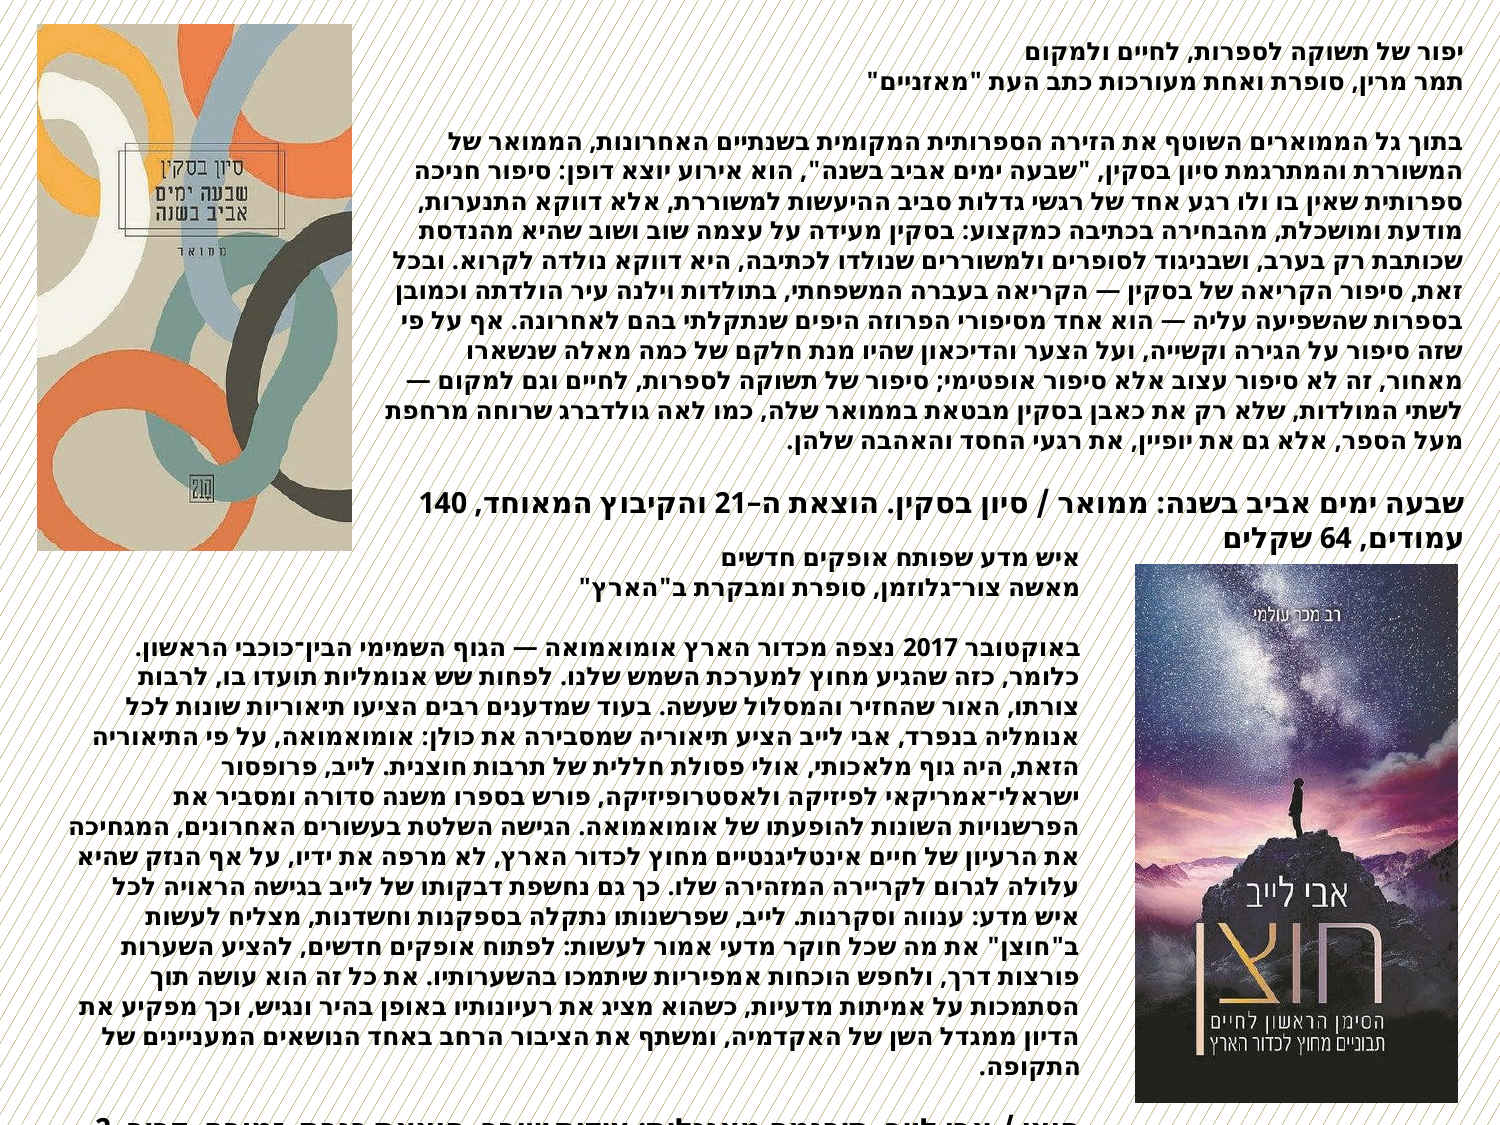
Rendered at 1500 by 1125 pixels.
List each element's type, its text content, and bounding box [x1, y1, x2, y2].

text_box יפור של תשוקה לספרות, לחיים ולמקום תמר מרין, סופרת ואחת מעורכות כתב העת "מאזניים" בתוך גל הממוארים השוטף את הזירה הספרותית המקומית בשנתיים האחרונות, הממואר של המשוררת והמתרגמת סיון בסקין, "שבעה ימים אביב בשנה", הוא אירוע יוצא דופן: סיפור חניכה ספרותית שאין בו ולו רגע אחד של רגשי גדלות סביב ההיעשות למשוררת, אלא דווקא התנערות, מודעת ומושכלת, מהבחירה בכתיבה כמקצוע: בסקין מעידה על עצמה שוב ושוב שהיא מהנדסת שכותבת רק בערב, ושבניגוד לסופרים ולמשוררים שנולדו לכתיבה, היא דווקא נולדה לקרוא. ובכל זאת, סיפור הקריאה של בסקין — הקריאה בעברה המשפחתי, בתולדות וילנה עיר הולדתה וכמובן בספרות שהשפיעה עליה — הוא אחד מסיפורי הפרוזה היפים שנתקלתי בהם לאחרונה. אף על פי שזה סיפור על הגירה וקשייה, ועל הצער והדיכאון שהיו מנת חלקם של כמה מאלה שנשארו מאחור, זה לא סיפור עצוב אלא סיפור אופטימי; סיפור של תשוקה לספרות, לחיים וגם למקום — לשתי המולדות, שלא רק את כאבן בסקין מבטאת בממואר שלה, כמו לאה גולדברג שרוחה מרחפת מעל הספר, אלא גם את יופיין, את רגעי החסד והאהבה שלהן. שבעה ימים אביב בשנה: ממואר / סיון בסקין. הוצאת ה–21 והקיבוץ המאוחד, 140 עמודים, 64 שקלים [370, 27, 1480, 562]
picture [37, 24, 352, 551]
picture [1135, 564, 1458, 1103]
text_box איש מדע שפותח אופקים חדשים מאשה צור־גלוזמן, סופרת ומבקרת ב"הארץ" באוקטובר 2017 נצפה מכדור הארץ אומואמואה — הגוף השמימי הבין־כוכבי הראשון. כלומר, כזה שהגיע מחוץ למערכת השמש שלנו. לפחות שש אנומליות תועדו בו, לרבות צורתו, האור שהחזיר והמסלול שעשה. בעוד שמדענים רבים הציעו תיאוריות שונות לכל אנומליה בנפרד, אבי לייב הציע תיאוריה שמסבירה את כולן: אומואמואה, על פי התיאוריה הזאת, היה גוף מלאכותי, אולי פסולת חללית של תרבות חוצנית. לייב, פרופסור ישראלי־אמריקאי לפיזיקה ולאסטרופיזיקה, פורש בספרו משנה סדורה ומסביר את הפרשנויות השונות להופעתו של אומואמואה. הגישה השלטת בעשורים האחרונים, המגחיכה את הרעיון של חיים אינטליגנטיים מחוץ לכדור הארץ, לא מרפה את ידיו, על אף הנזק שהיא עלולה לגרום לקריירה המזהירה שלו. כך גם נחשפת דבקותו של לייב בגישה הראויה לכל איש מדע: ענווה וסקרנות. לייב, שפרשנותו נתקלה בספקנות וחשדנות, מצליח לעשות ב"חוצן" את מה שכל חוקר מדעי אמור לעשות: לפתוח אופקים חדשים, להציע השערות פורצות דרך, ולחפש הוכחות אמפיריות שיתמכו בהשערותיו. את כל זה הוא עושה תוך הסתמכות על אמיתות מדעיות, כשהוא מציג את רעיונותיו באופן בהיר ונגיש, וכך מפקיע את הדיון ממגדל השן של האקדמיה, ומשתף את הציבור הרחב באחד הנושאים המעניינים של התקופה. חוצן / אבי לייב. תירגמה מאנגלית: עידית שורר, הוצאת כנרת, זמורה, דביר, 2 25 עמודים, 98 שקלים [50, 533, 1096, 1125]
